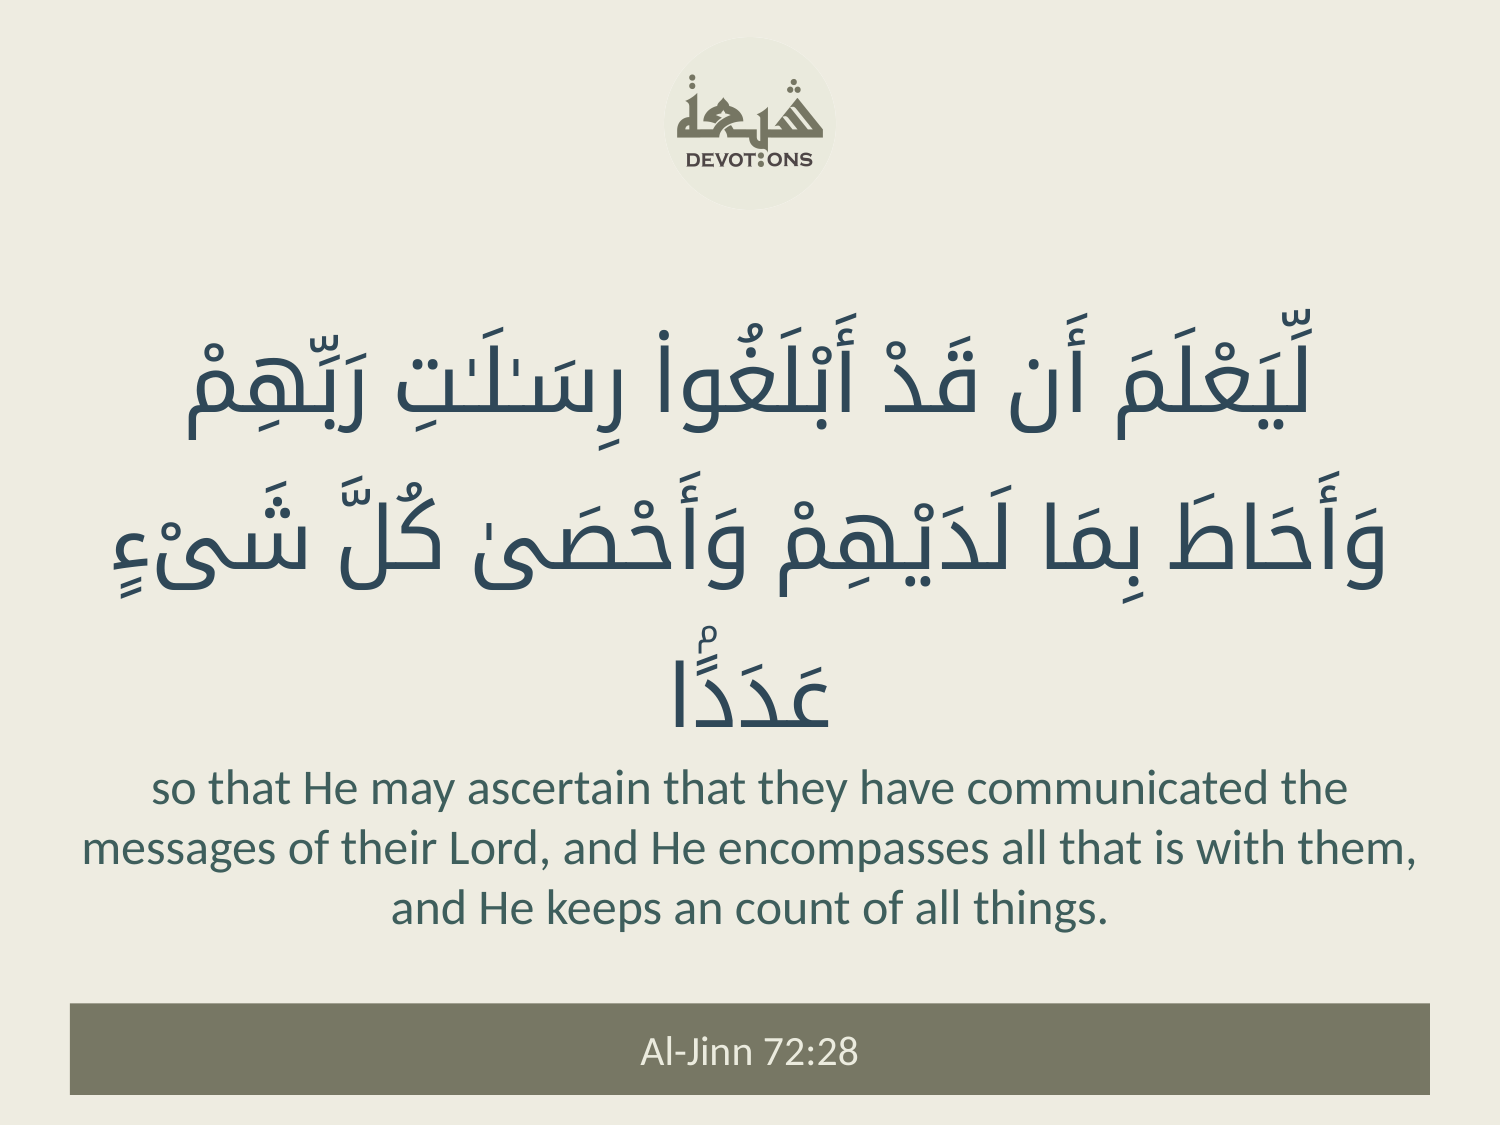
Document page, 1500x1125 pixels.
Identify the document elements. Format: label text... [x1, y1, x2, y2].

list Al-Jinn 72:28 [69, 1003, 1430, 1095]
list لِّيَعْلَمَ أَن قَدْ أَبْلَغُوا۟ رِسَـٰلَـٰتِ رَبِّهِمْ وَأَحَاطَ بِمَا لَدَيْهِمْ وَأَحْصَىٰ كُلَّ شَىْءٍ عَدَدًۢا so that He may ascertain that they have communicated the messages of their Lord, and He encompasses all that is with them, and He keeps an count of all things. [69, 203, 1430, 1003]
picture [656, 29, 844, 203]
